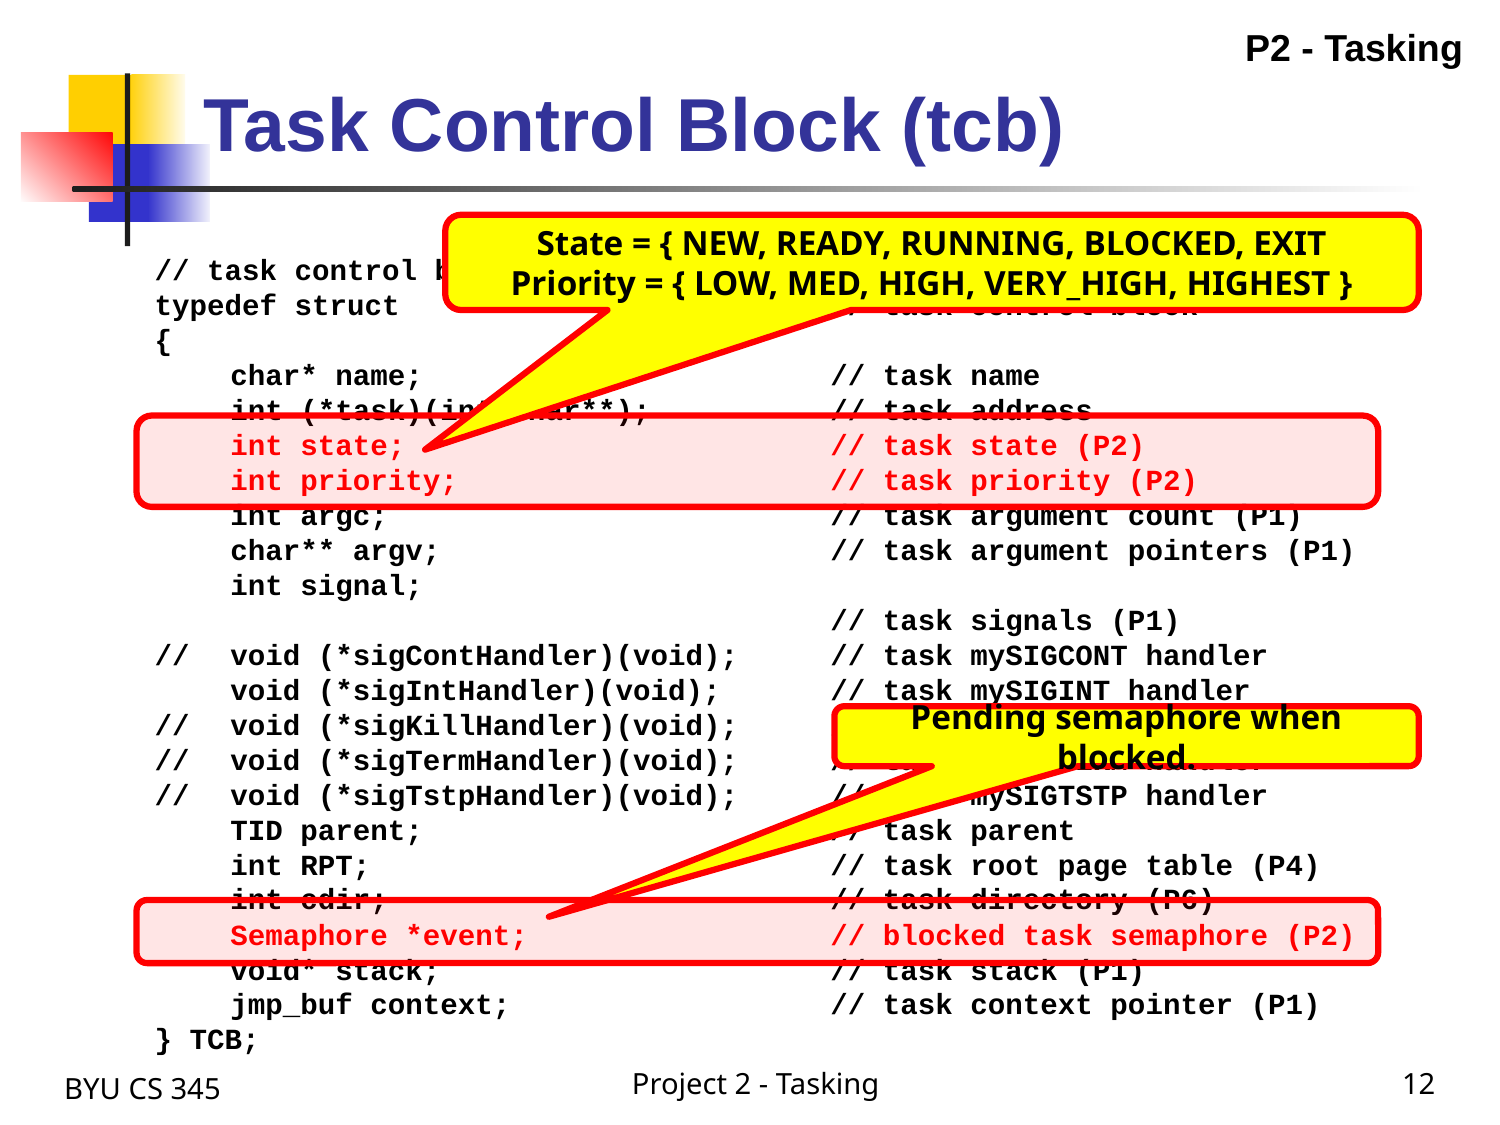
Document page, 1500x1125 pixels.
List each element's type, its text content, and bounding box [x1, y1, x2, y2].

text_box // task control block typedef struct // task control block { char* name; // task name int (*task)(int,char**); // task address int state; // task state (P2) int priority; // task priority (P2) int argc; // task argument count (P1) char** argv; // task argument pointers (P1) int signal; // task signals (P1) // void (*sigContHandler)(void); // task mySIGCONT handler void (*sigIntHandler)(void); // task mySIGINT handler // void (*sigKillHandler)(void); // task mySIGKILL handler // void (*sigTermHandler)(void); // task mySIGTERM handler // void (*sigTstpHandler)(void); // task mySIGTSTP handler TID parent; // task parent int RPT; // task root page table (P4) int cdir; // task directory (P6) Semaphore *event; // blocked task semaphore (P2) void* stack; // task stack (P1) jmp_buf context; // task context pointer (P1) } TCB; [139, 244, 1436, 1063]
slide_number BYU CS 345 [49, 1037, 352, 1113]
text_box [136, 214, 1419, 508]
text_box P2 - Tasking [896, 16, 1478, 77]
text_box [136, 705, 1419, 964]
footer Project 2 - Tasking [352, 1063, 1137, 1113]
slide_number 12 [1137, 1037, 1451, 1113]
title Task Control Block (tcb) [188, 31, 1468, 174]
